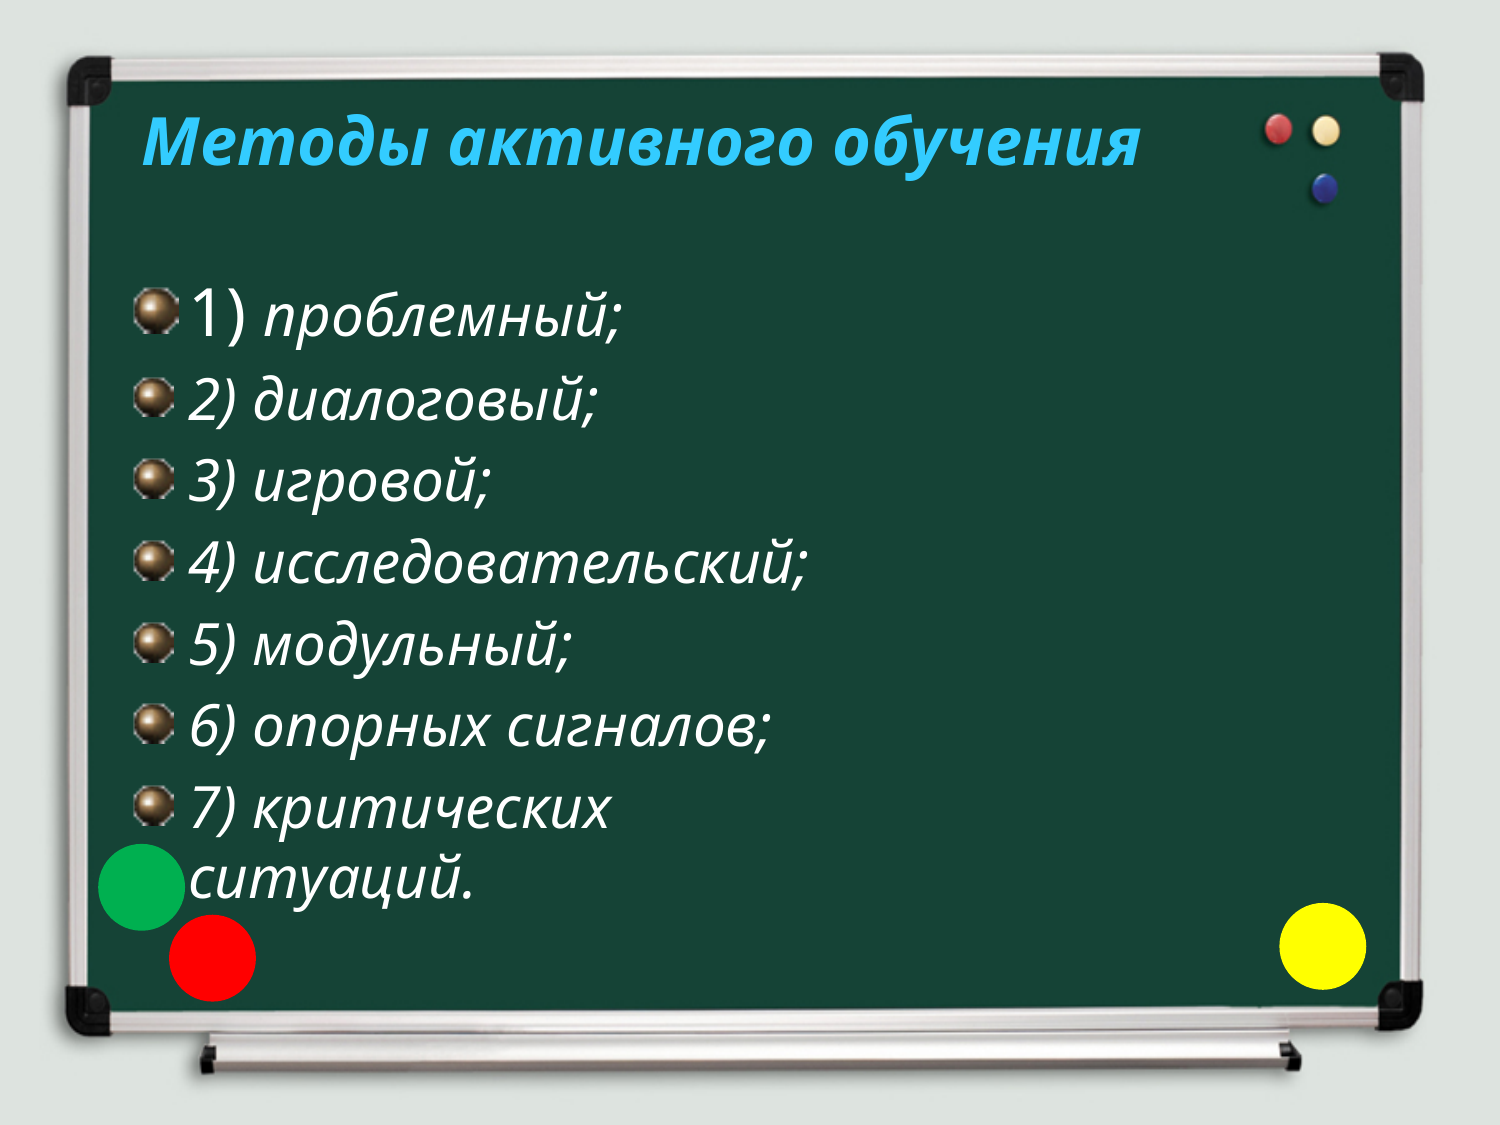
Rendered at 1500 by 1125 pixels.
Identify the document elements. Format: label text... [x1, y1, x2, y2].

title Методы активного обучения [74, 44, 1426, 233]
picture [0, 0, 1500, 1125]
list 1) проблемный; 2) диалоговый; 3) игровой; 4) исследовательский; 5) модульный; 6) опорных сигналов; 7) критических ситуаций. [116, 262, 915, 1006]
